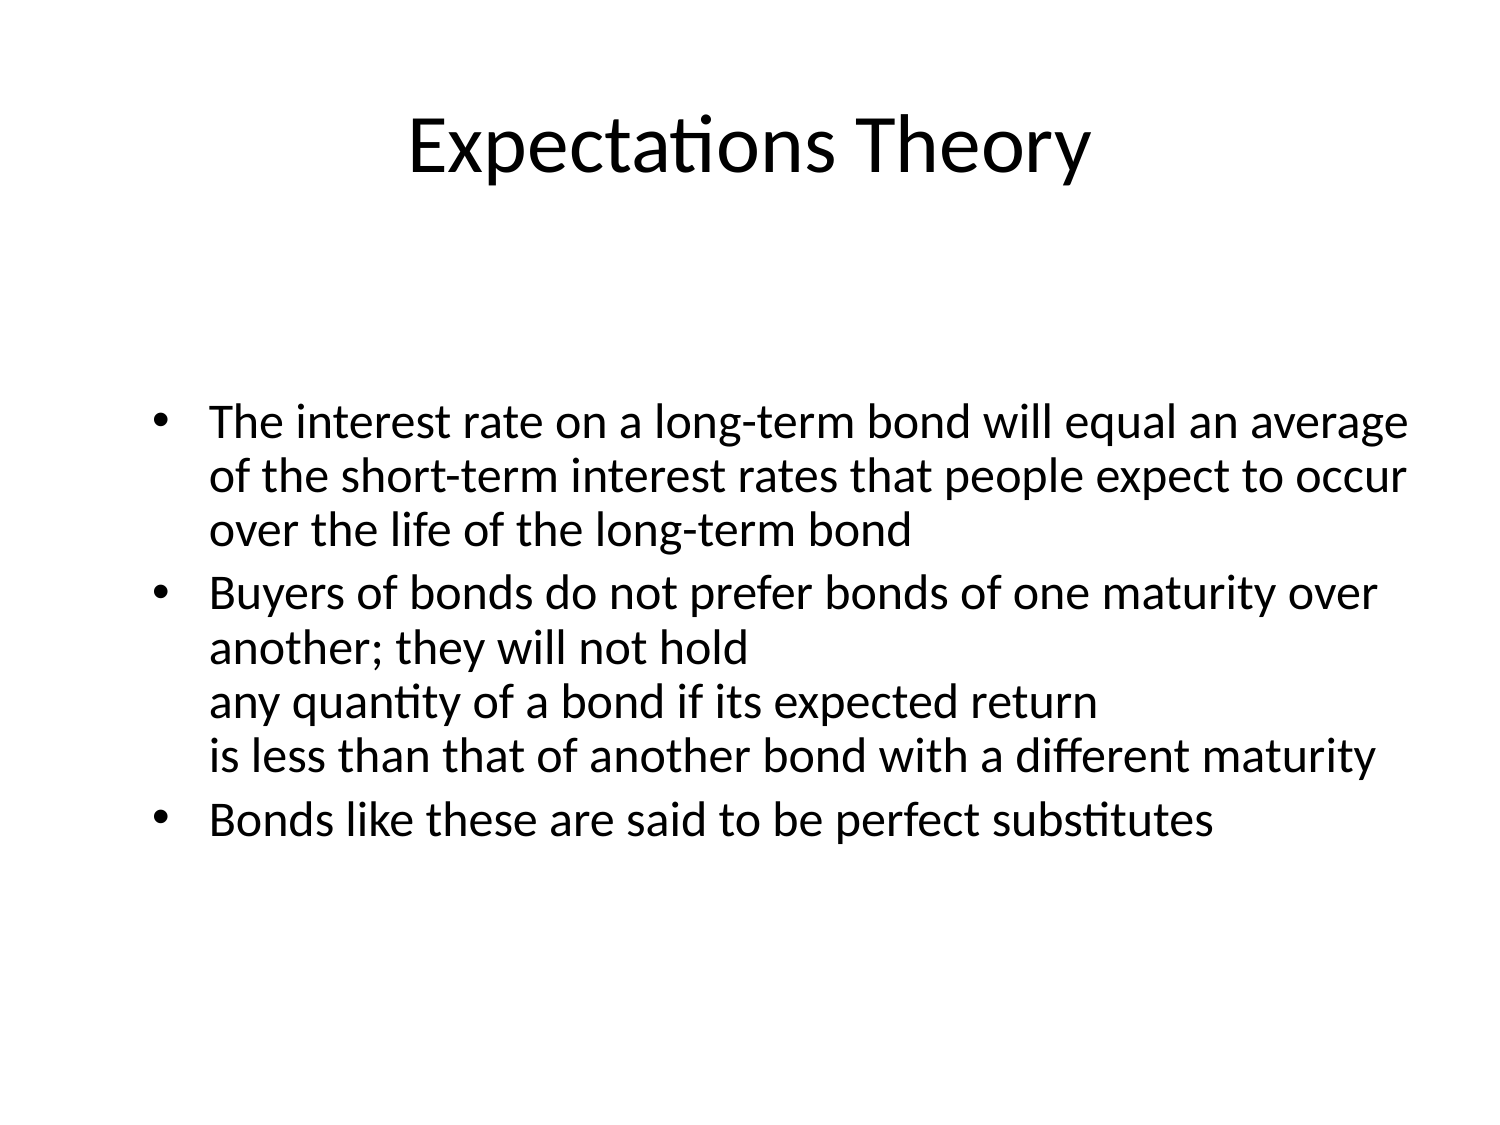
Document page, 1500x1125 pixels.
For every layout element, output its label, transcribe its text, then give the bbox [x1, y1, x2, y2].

list The interest rate on a long-term bond will equal an average of the short-term interest rates that people expect to occur over the life of the long-term bond Buyers of bonds do not prefer bonds of one maturity over another; they will not hold any quantity of a bond if its expected return is less than that of another bond with a different maturity Bonds like these are said to be perfect substitutes [137, 387, 1436, 1125]
title Expectations Theory [75, 45, 1425, 233]
